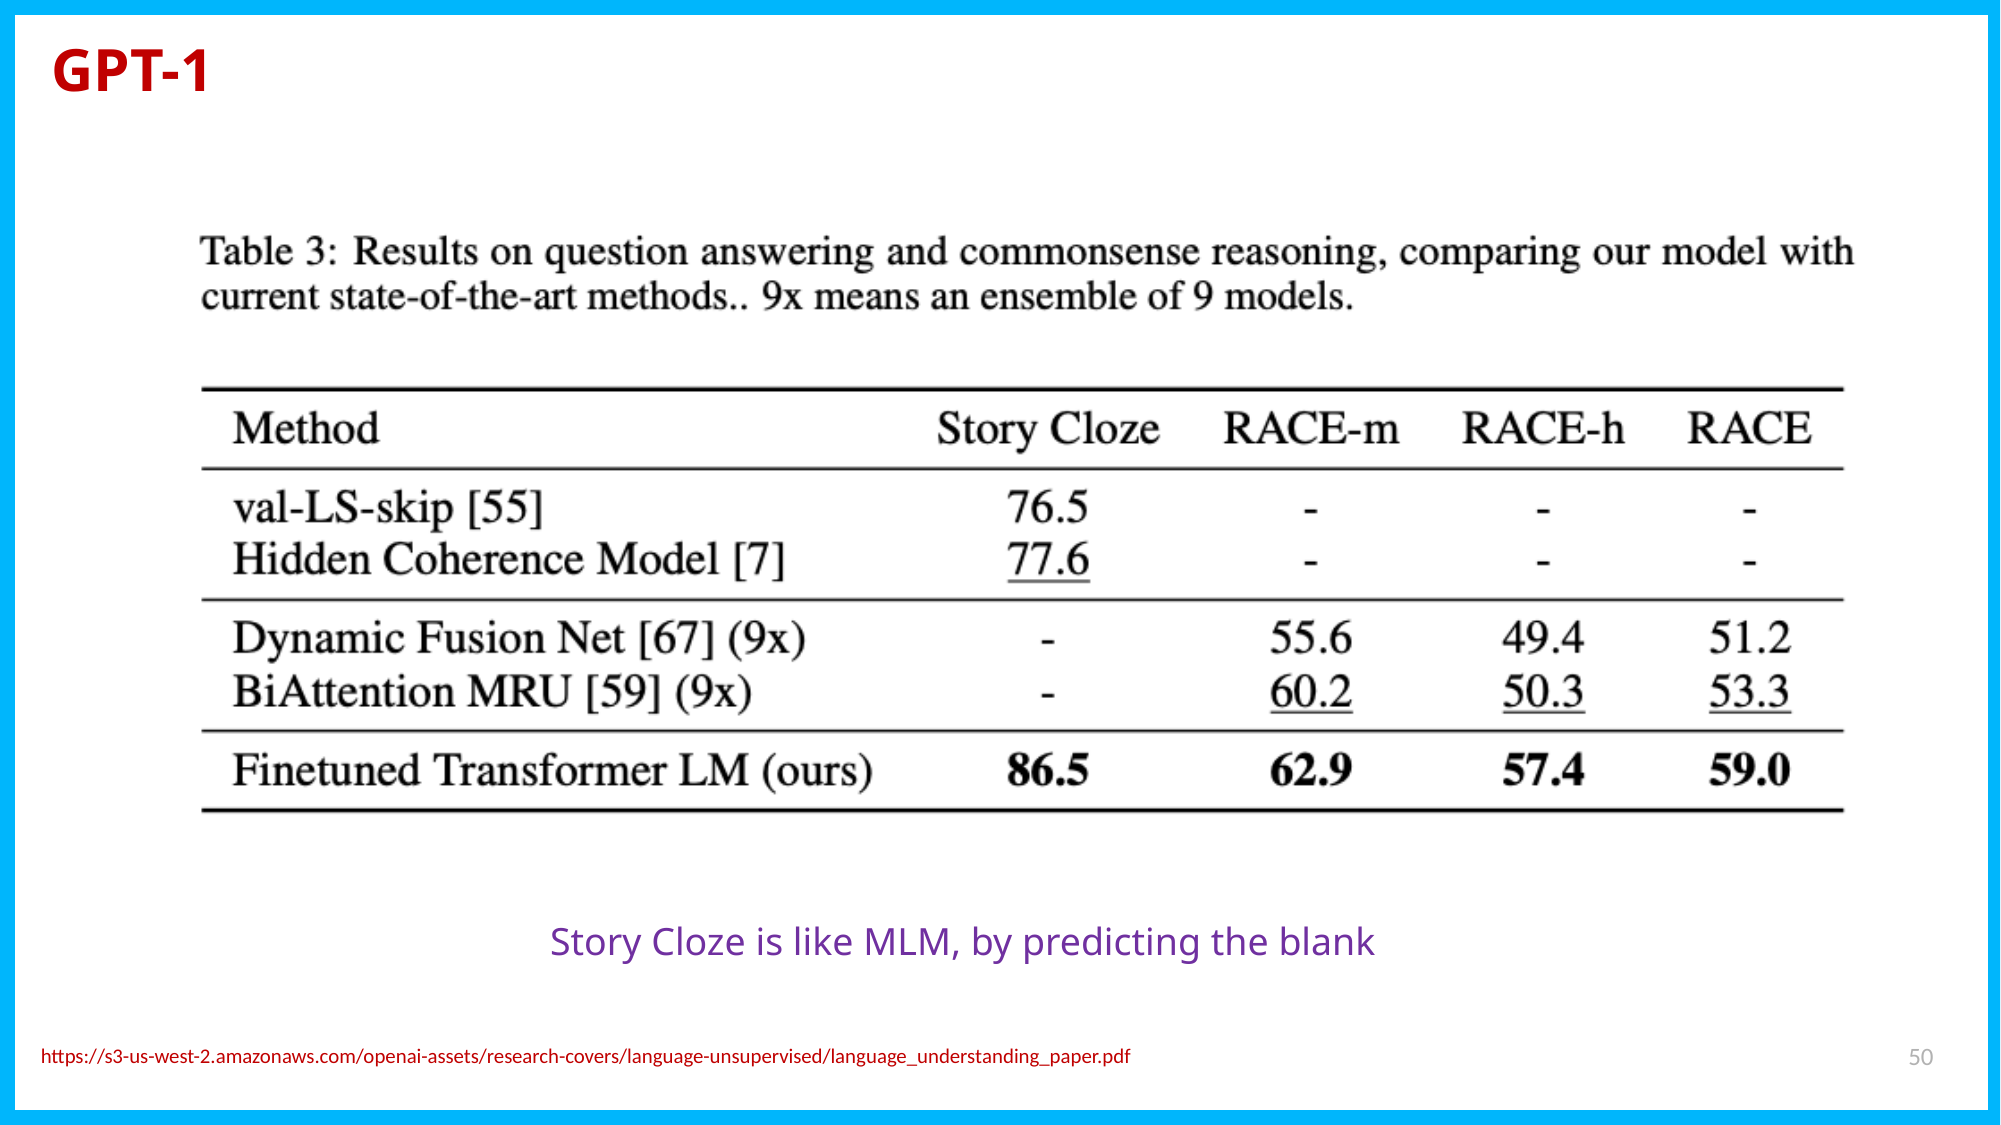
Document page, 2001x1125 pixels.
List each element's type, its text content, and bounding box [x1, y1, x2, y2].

text_box https://s3-us-west-2.amazonaws.com/openai-assets/research-covers/language-unsupervised/language_understanding_paper.pdf [26, 1035, 1260, 1076]
slide_number 50 [1498, 1025, 1949, 1086]
text_box GPT-1 [36, 26, 320, 111]
text_box Story Cloze is like MLM, by predicting the blank [535, 910, 1523, 971]
picture [184, 220, 1874, 834]
